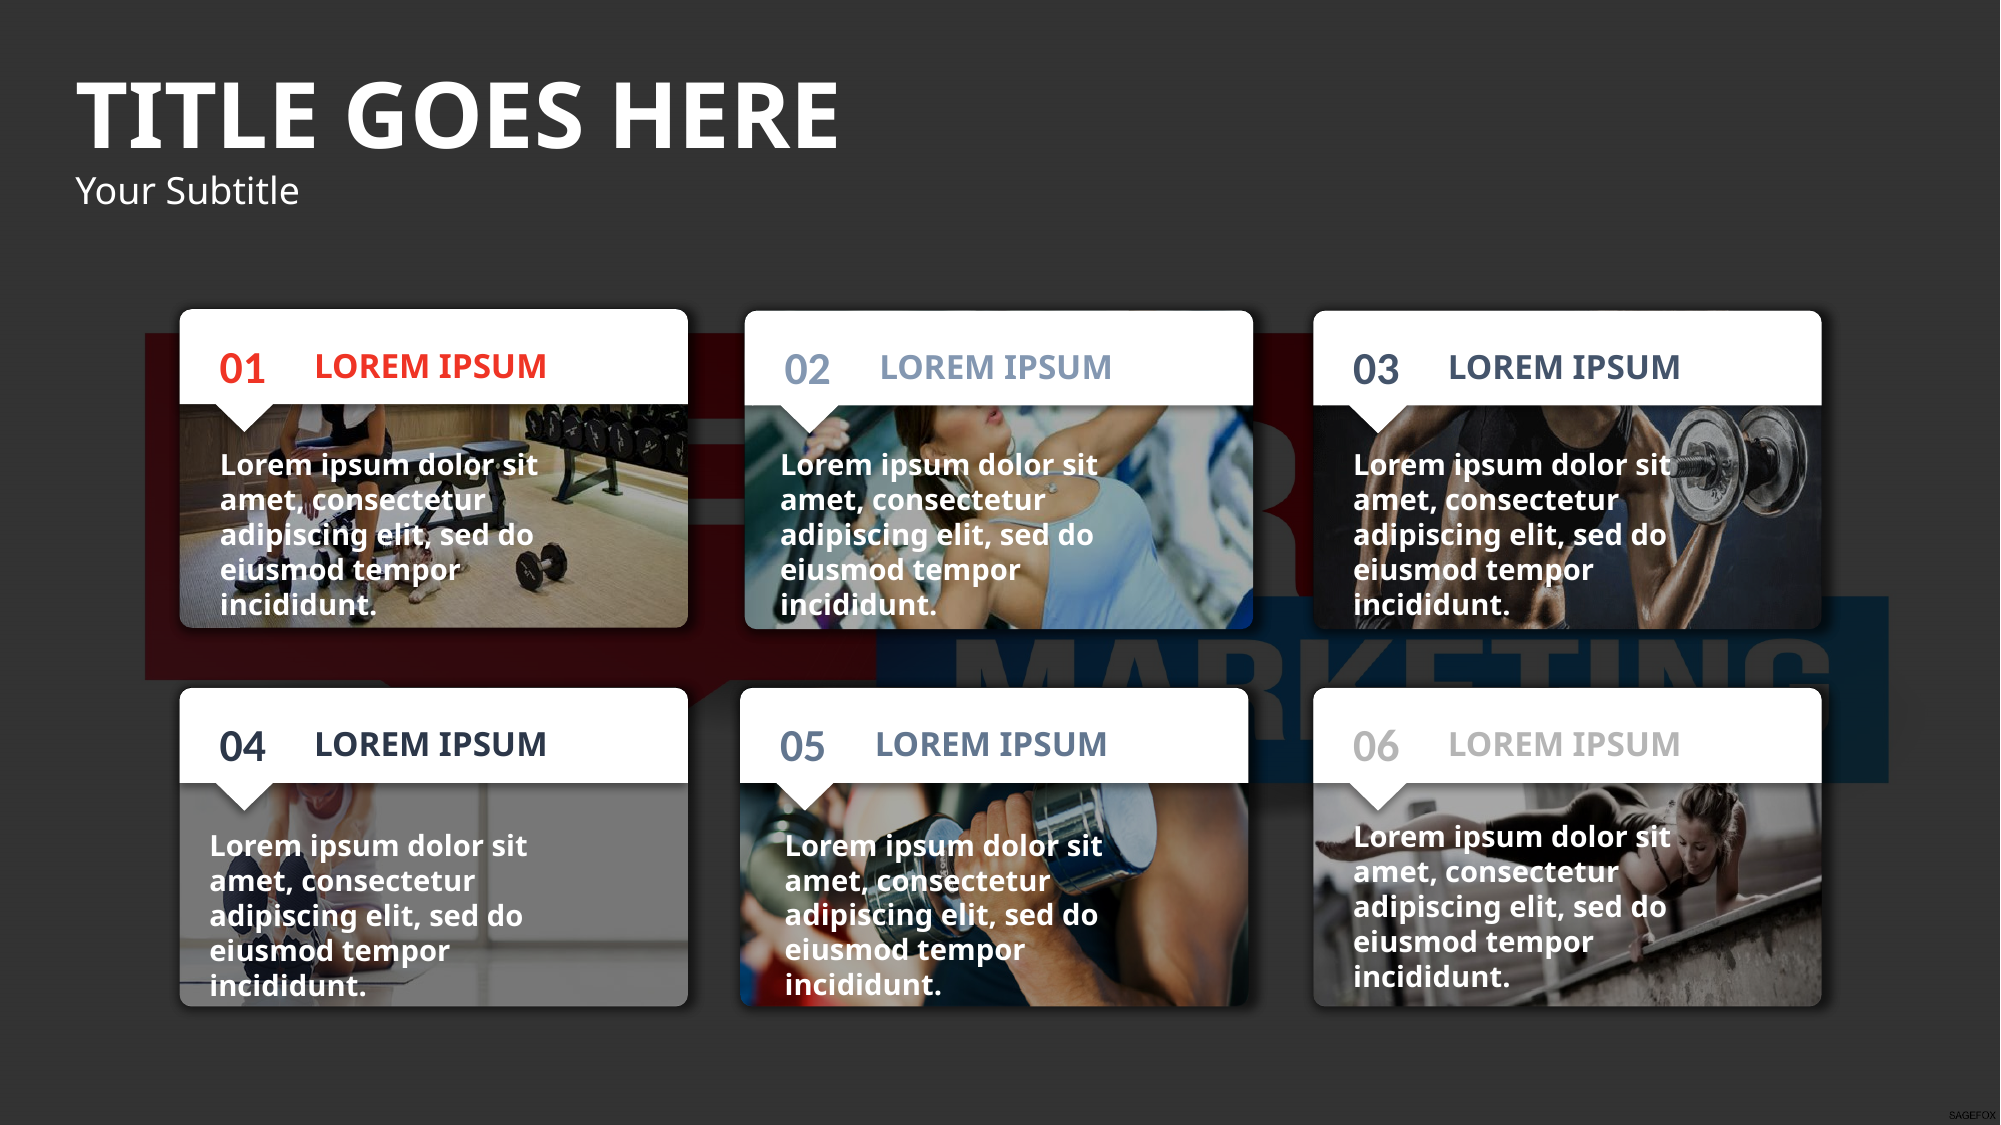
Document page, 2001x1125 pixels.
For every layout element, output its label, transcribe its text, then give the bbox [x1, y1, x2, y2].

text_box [1313, 687, 1822, 811]
text_box Lorem ipsum dolor sit amet, consectetur adipiscing elit, sed do eiusmod tempor incididunt. [1338, 438, 1735, 629]
text_box Lorem ipsum dolor sit amet, consectetur adipiscing elit, sed do eiusmod tempor incididunt. [205, 439, 602, 629]
text_box [739, 793, 799, 1008]
text_box Lorem ipsum dolor sit amet, consectetur adipiscing elit, sed do eiusmod tempor incididunt. [1338, 811, 1735, 1001]
text_box [809, 791, 1250, 1008]
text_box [740, 687, 1249, 811]
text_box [744, 310, 1254, 434]
text_box [178, 792, 239, 1008]
text_box Lorem ipsum dolor sit amet, consectetur adipiscing elit, sed do eiusmod tempor incididunt. [769, 819, 1166, 1009]
text_box [743, 412, 1255, 631]
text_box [179, 687, 688, 811]
text_box [178, 413, 237, 629]
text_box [1313, 310, 1822, 434]
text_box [179, 309, 688, 432]
text_box [1312, 792, 1823, 1008]
text_box Lorem ipsum dolor sit amet, consectetur adipiscing elit, sed do eiusmod tempor incididunt. [194, 819, 591, 1010]
text_box [249, 792, 689, 1008]
text_box TITLE GOES HERE Your Subtitle [60, 49, 1036, 220]
text_box Lorem ipsum dolor sit amet, consectetur adipiscing elit, sed do eiusmod tempor incididunt. [765, 438, 1162, 629]
picture [0, 0, 2001, 1125]
text_box [1312, 413, 1823, 631]
text_box [250, 413, 689, 629]
